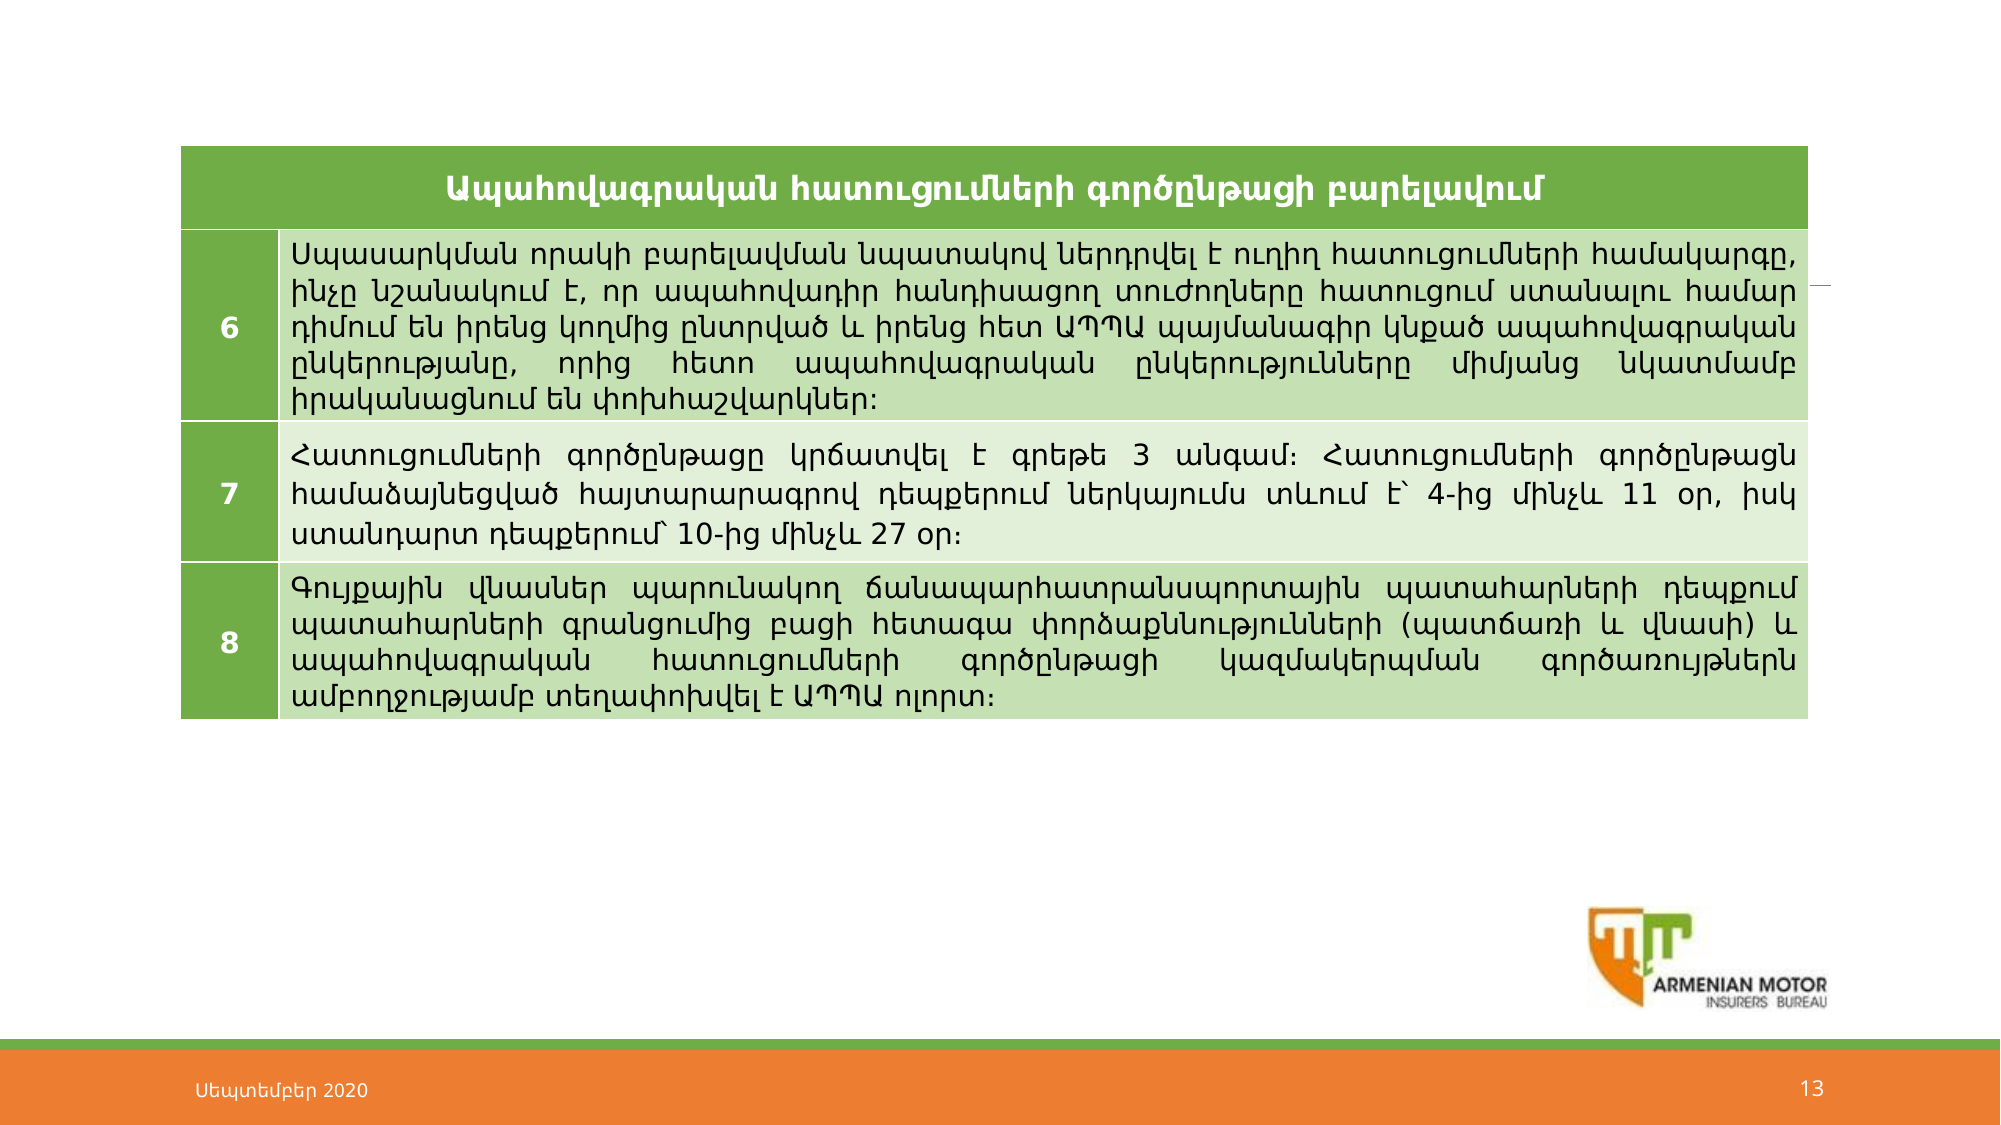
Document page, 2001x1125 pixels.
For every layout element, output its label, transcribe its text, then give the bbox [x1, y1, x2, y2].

slide_number 13 [1624, 1059, 1840, 1120]
table_cell Սպասարկման որակի բարելավման նպատակով ներդրվել է ուղիղ հատուցումների համակարգը, ինչը նշանակում է, որ ապահովադիր հանդիսացող տուժողները հատուցում ստանալու համար դիմում են իրենց կողմից ընտրված և իրենց հետ ԱՊՊԱ պայմանագիր կնքած ապահովագրական ընկերությանը, որից հետո ապահովագրական ընկերությունները միմյանց նկատմամբ իրականացնում են փոխհաշվարկներ: [280, 230, 1808, 420]
table_cell 7 [181, 422, 278, 561]
table_cell Գույքային վնասներ պարունակող ճանապարհատրանսպորտային պատահարների դեպքում պատահարների գրանցումից բացի հետագա փորձաքննությունների (պատճառի և վնասի) և ապահովագրական հատուցումների գործընթացի կազմակերպման գործառույթներն ամբողջությամբ տեղափոխվել է ԱՊՊԱ ոլորտ։ [280, 563, 1808, 719]
table_cell Հատուցումների գործընթացը կրճատվել է գրեթե 3 անգամ։ Հատուցումների գործընթացն համաձայնեցված հայտարարագրով դեպքերում ներկայումս տևում է՝ 4-ից մինչև 11 օր, իսկ ստանդարտ դեպքերում՝ 10-ից մինչև 27 օր։ [280, 422, 1808, 561]
table_cell 6 [181, 230, 278, 420]
picture [1587, 906, 1830, 1012]
table_header Ապահովագրական հատուցումների գործընթացի բարելավում [181, 146, 1808, 229]
slide_number Սեպտեմբեր 2020 [180, 1059, 586, 1120]
table_cell 8 [181, 563, 278, 719]
